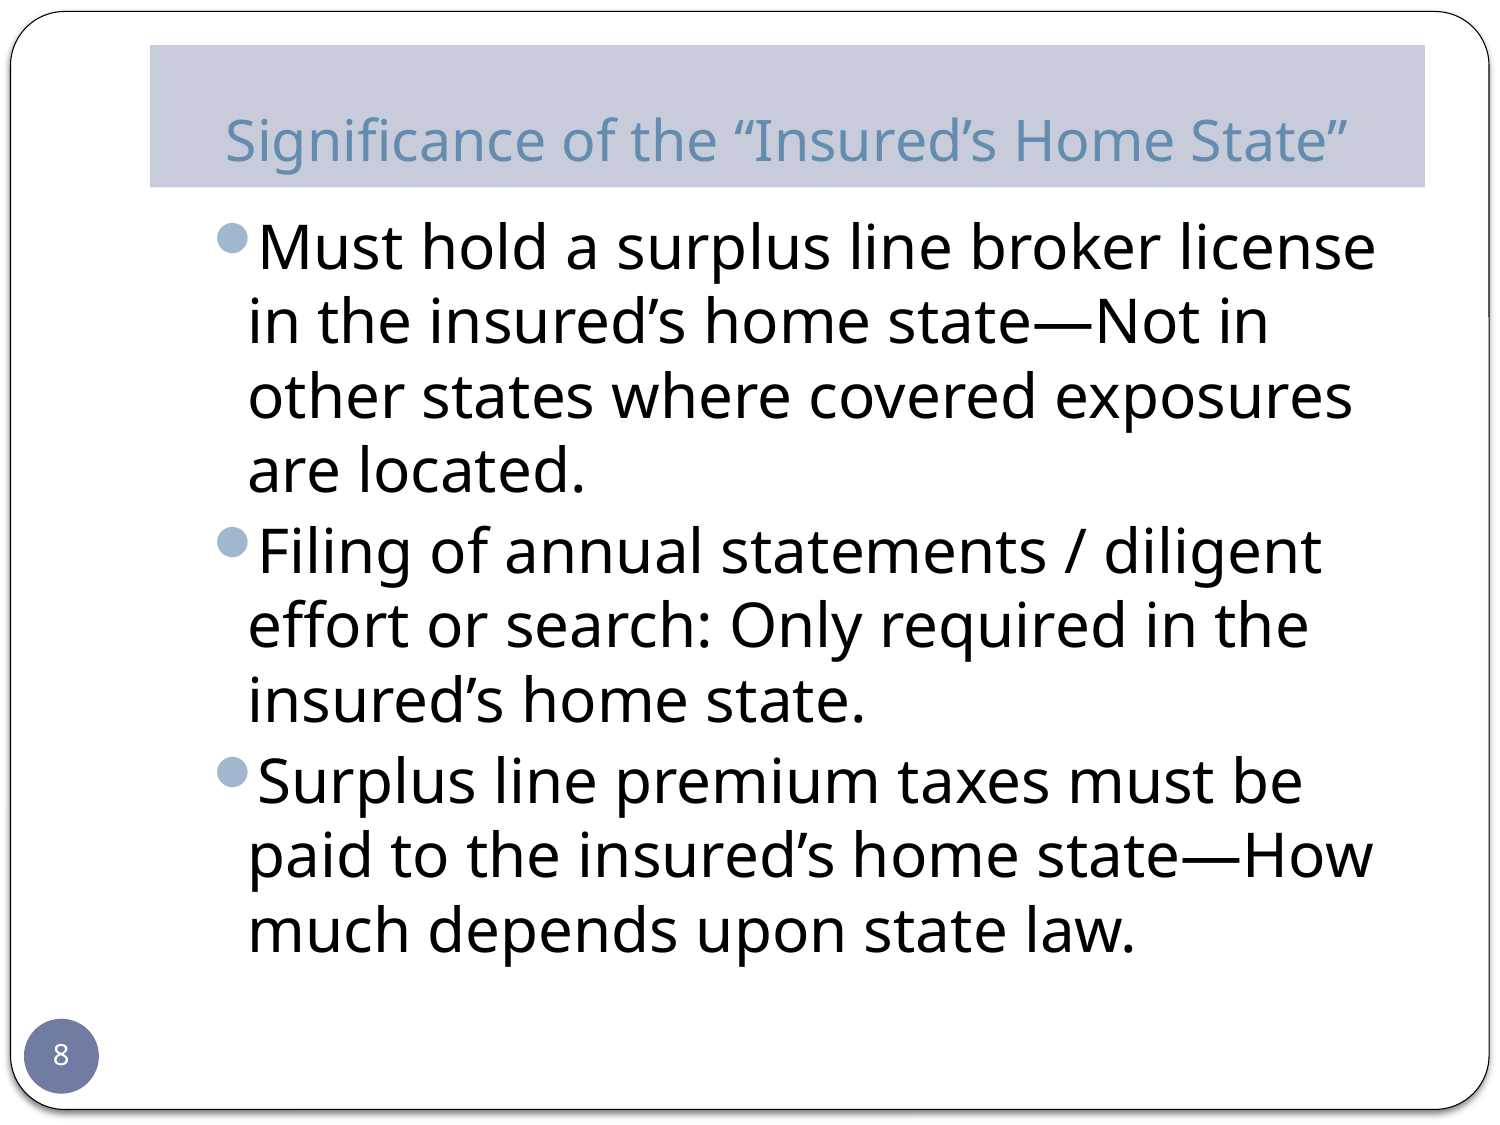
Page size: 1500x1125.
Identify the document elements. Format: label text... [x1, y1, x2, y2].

title Significance of the “Insured’s Home State” [150, 45, 1425, 188]
slide_number 8 [23, 1018, 99, 1094]
list Must hold a surplus line broker license in the insured’s home state—Not in other states where covered exposures are located. Filing of annual statements / diligent effort or search: Only required in the insured’s home state. Surplus line premium taxes must be paid to the insured’s home state—How much depends upon state law. [150, 200, 1425, 988]
